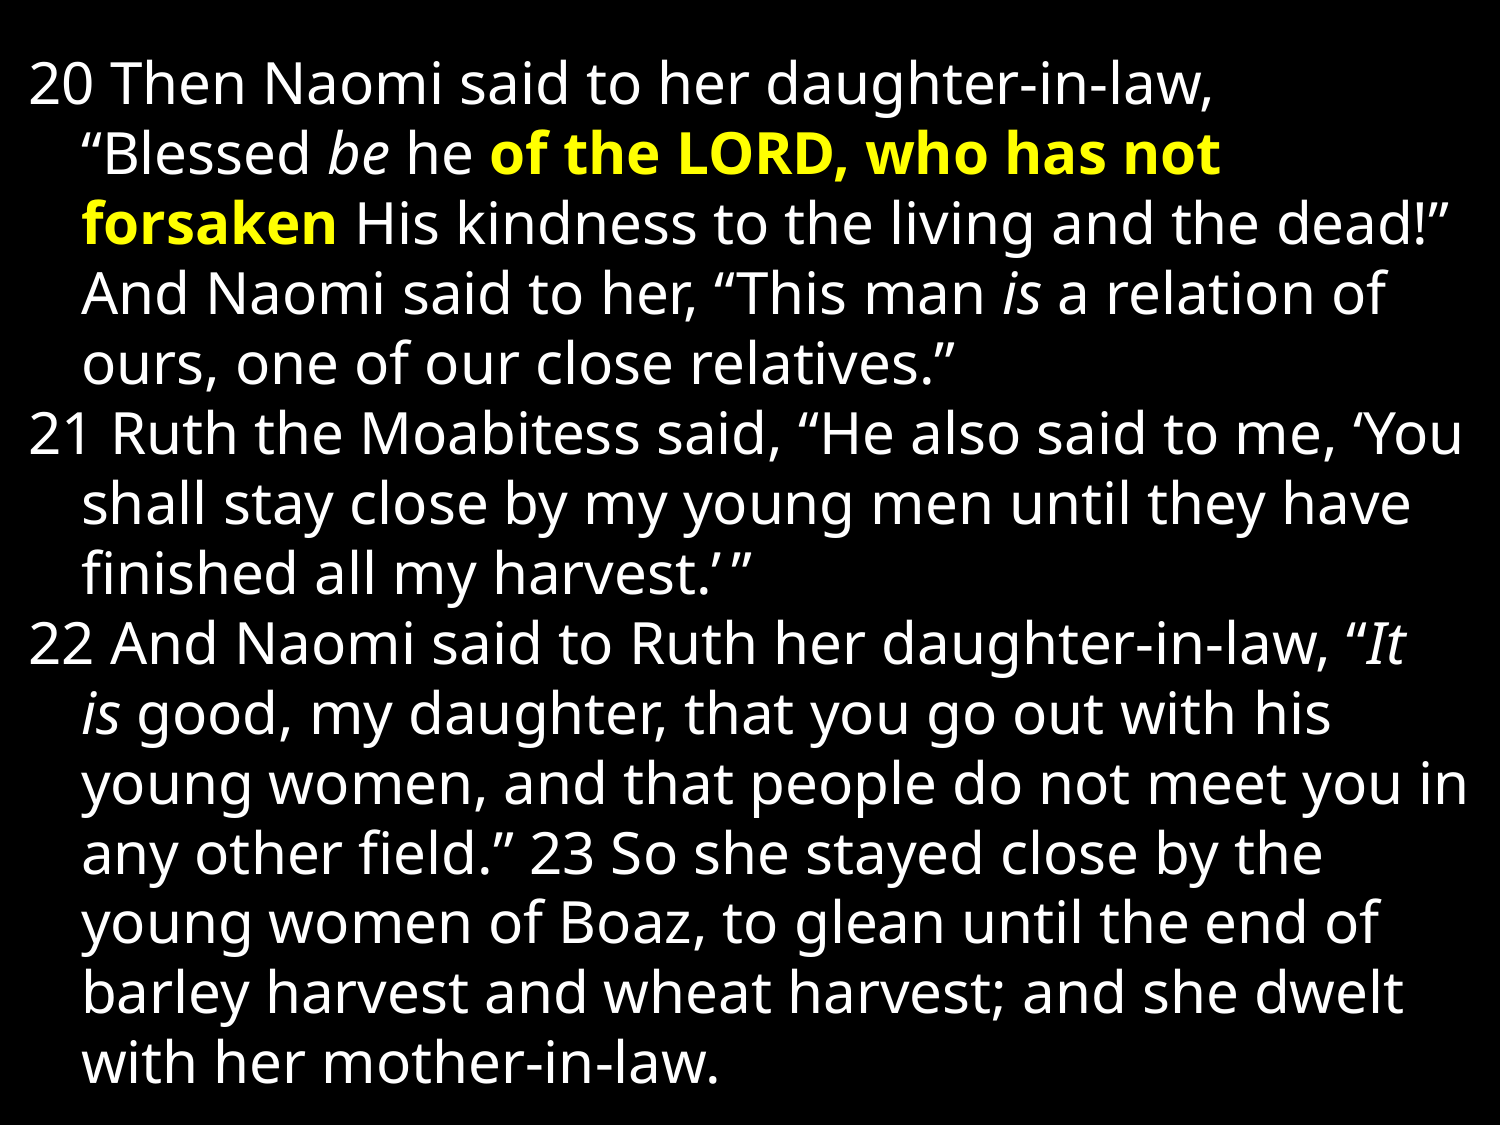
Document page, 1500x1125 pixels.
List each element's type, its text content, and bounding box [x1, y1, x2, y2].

list 20 Then Naomi said to her daughter-in-law, “Blessed be he of the LORD, who has not forsaken His kindness to the living and the dead!” And Naomi said to her, “This man is a relation of ours, one of our close relatives.” 21 Ruth the Moabitess said, “He also said to me, ‘You shall stay close by my young men until they have finished all my harvest.’ ” 22 And Naomi said to Ruth her daughter-in-law, “It is good, my daughter, that you go out with his young women, and that people do not meet you in any other field.” 23 So she stayed close by the young women of Boaz, to glean until the end of barley harvest and wheat harvest; and she dwelt with her mother-in-law. [0, 30, 1500, 1125]
